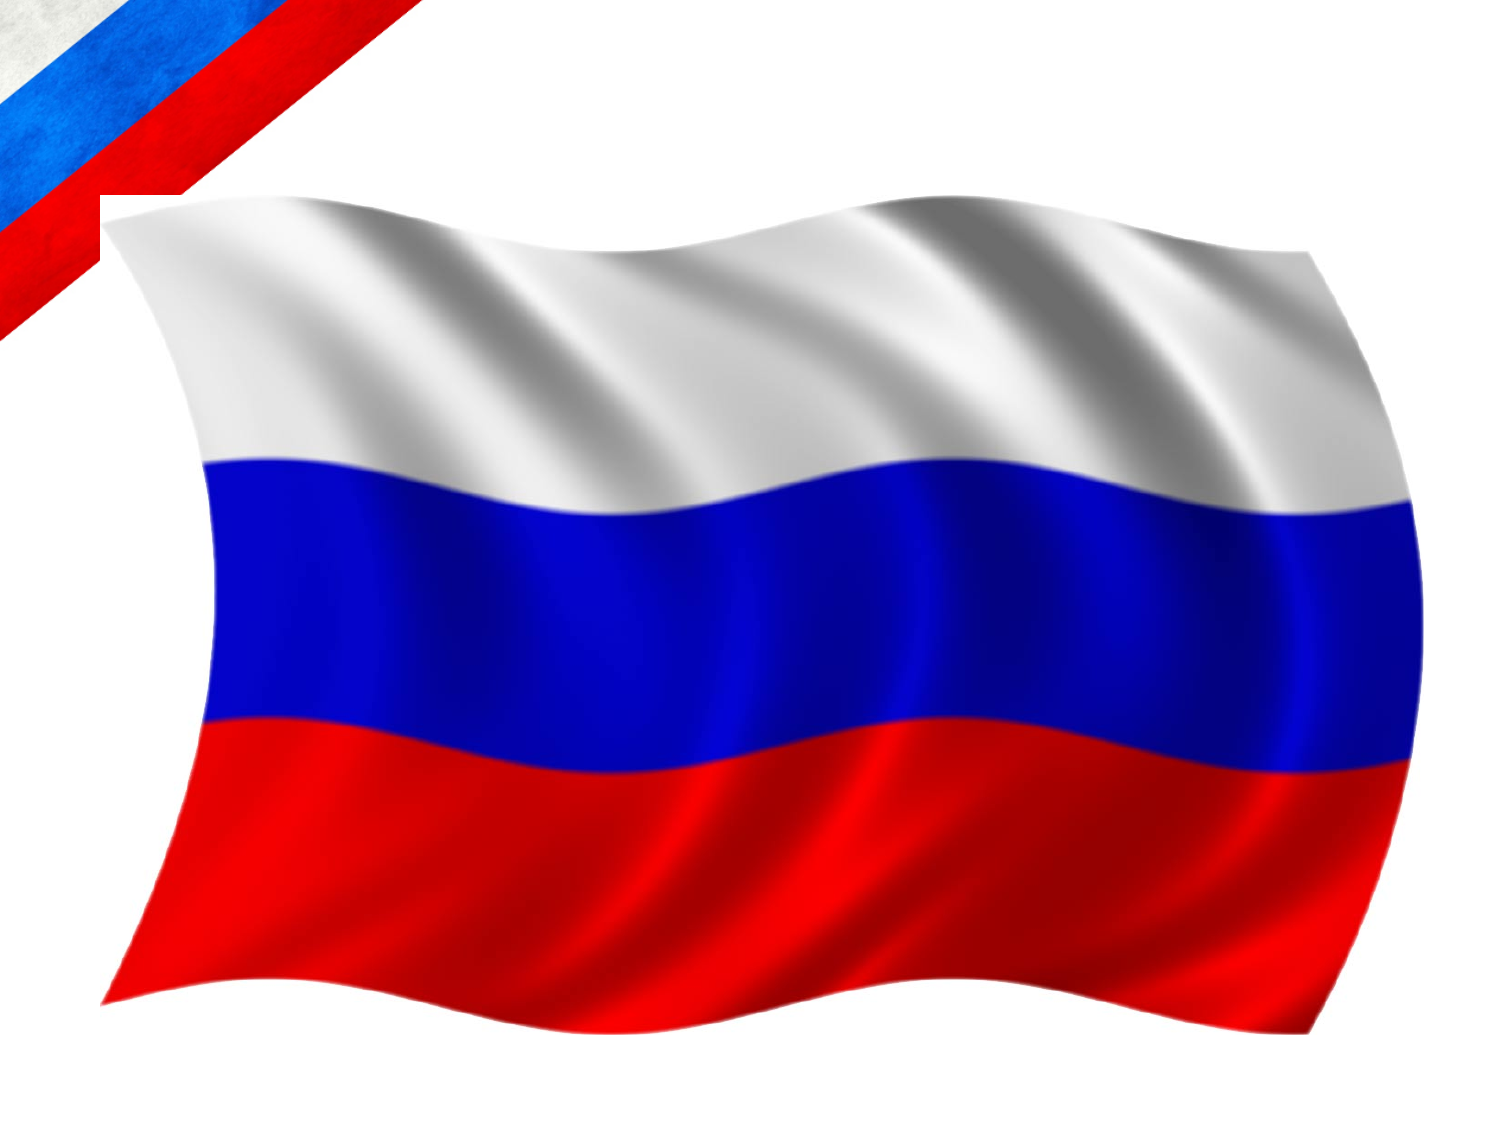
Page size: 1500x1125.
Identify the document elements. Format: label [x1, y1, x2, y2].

list [100, 195, 1424, 1035]
picture [0, 0, 1500, 1125]
